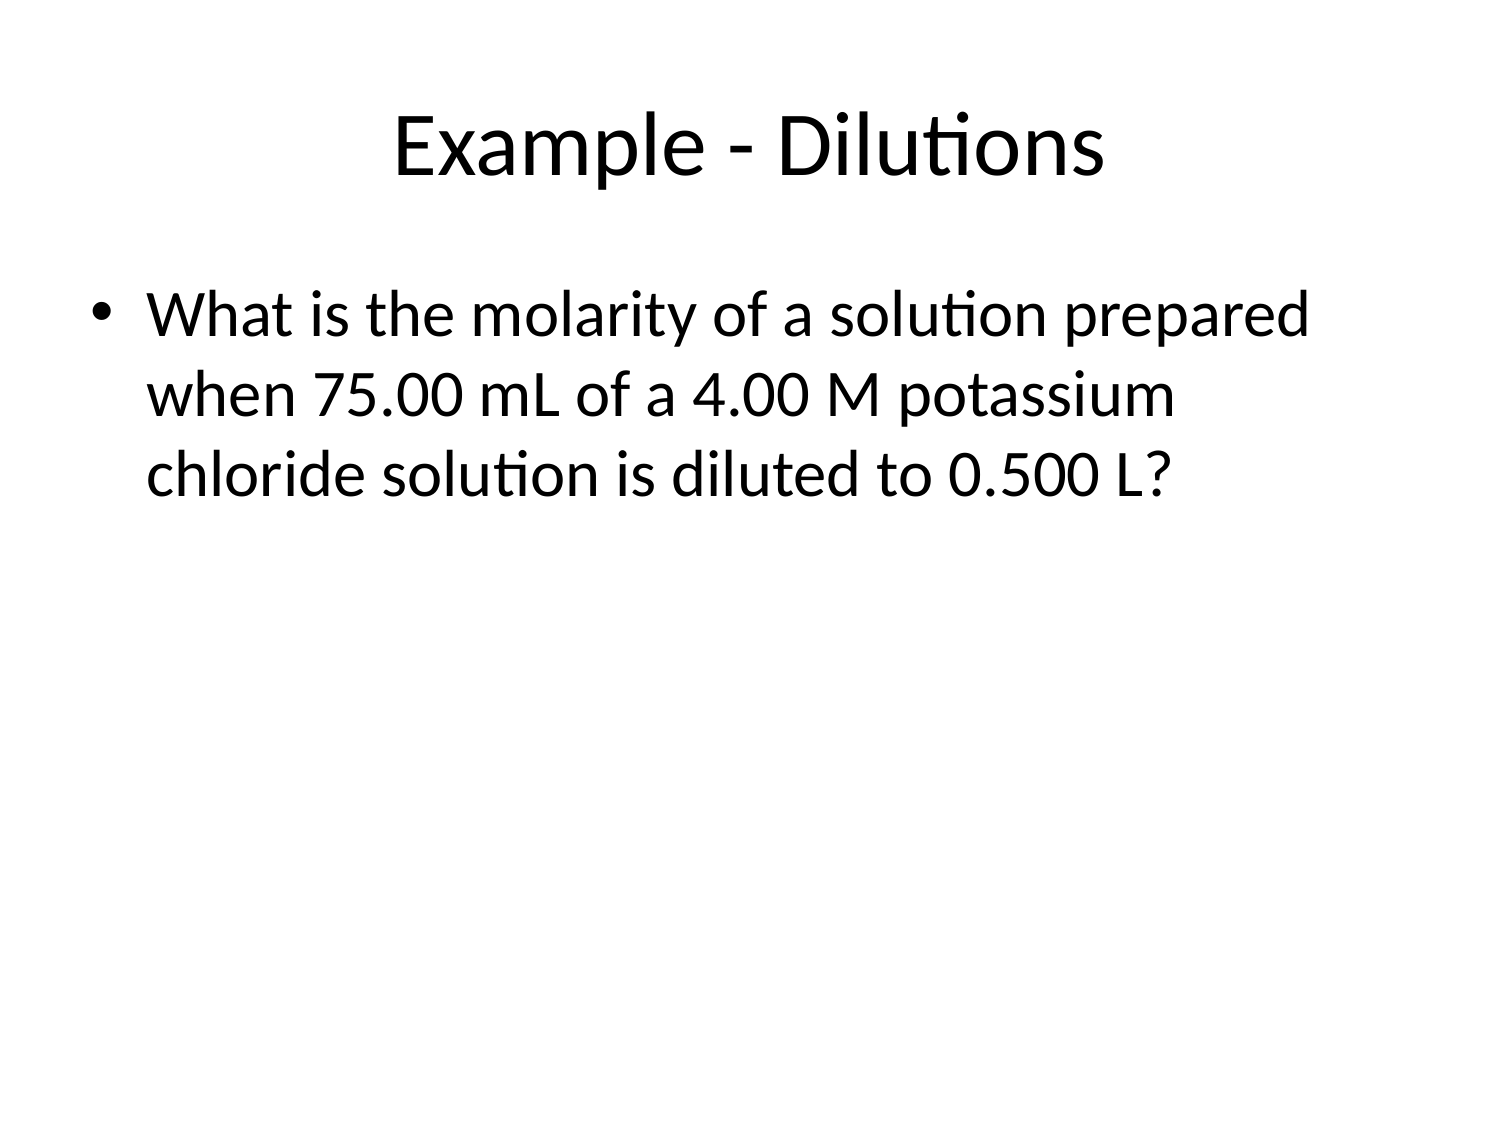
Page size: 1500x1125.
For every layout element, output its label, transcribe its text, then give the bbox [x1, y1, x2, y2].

list What is the molarity of a solution prepared when 75.00 mL of a 4.00 M potassium chloride solution is diluted to 0.500 L? [75, 262, 1425, 1005]
title Example - Dilutions [75, 45, 1425, 233]
